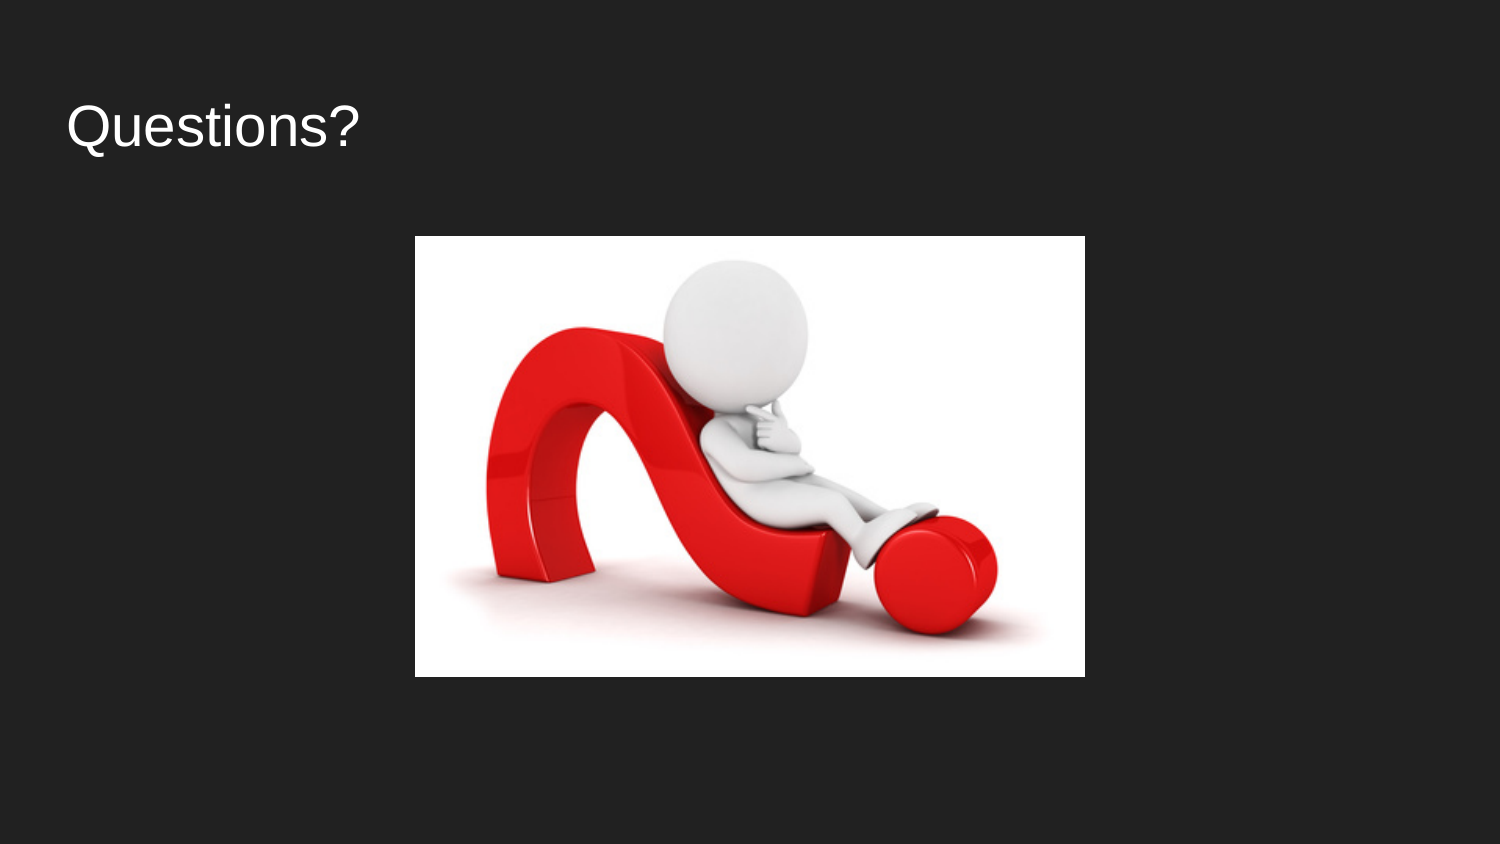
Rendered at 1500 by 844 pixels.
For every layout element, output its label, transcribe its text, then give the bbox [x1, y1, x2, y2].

picture [415, 236, 1085, 677]
title Questions? [51, 72, 1449, 167]
